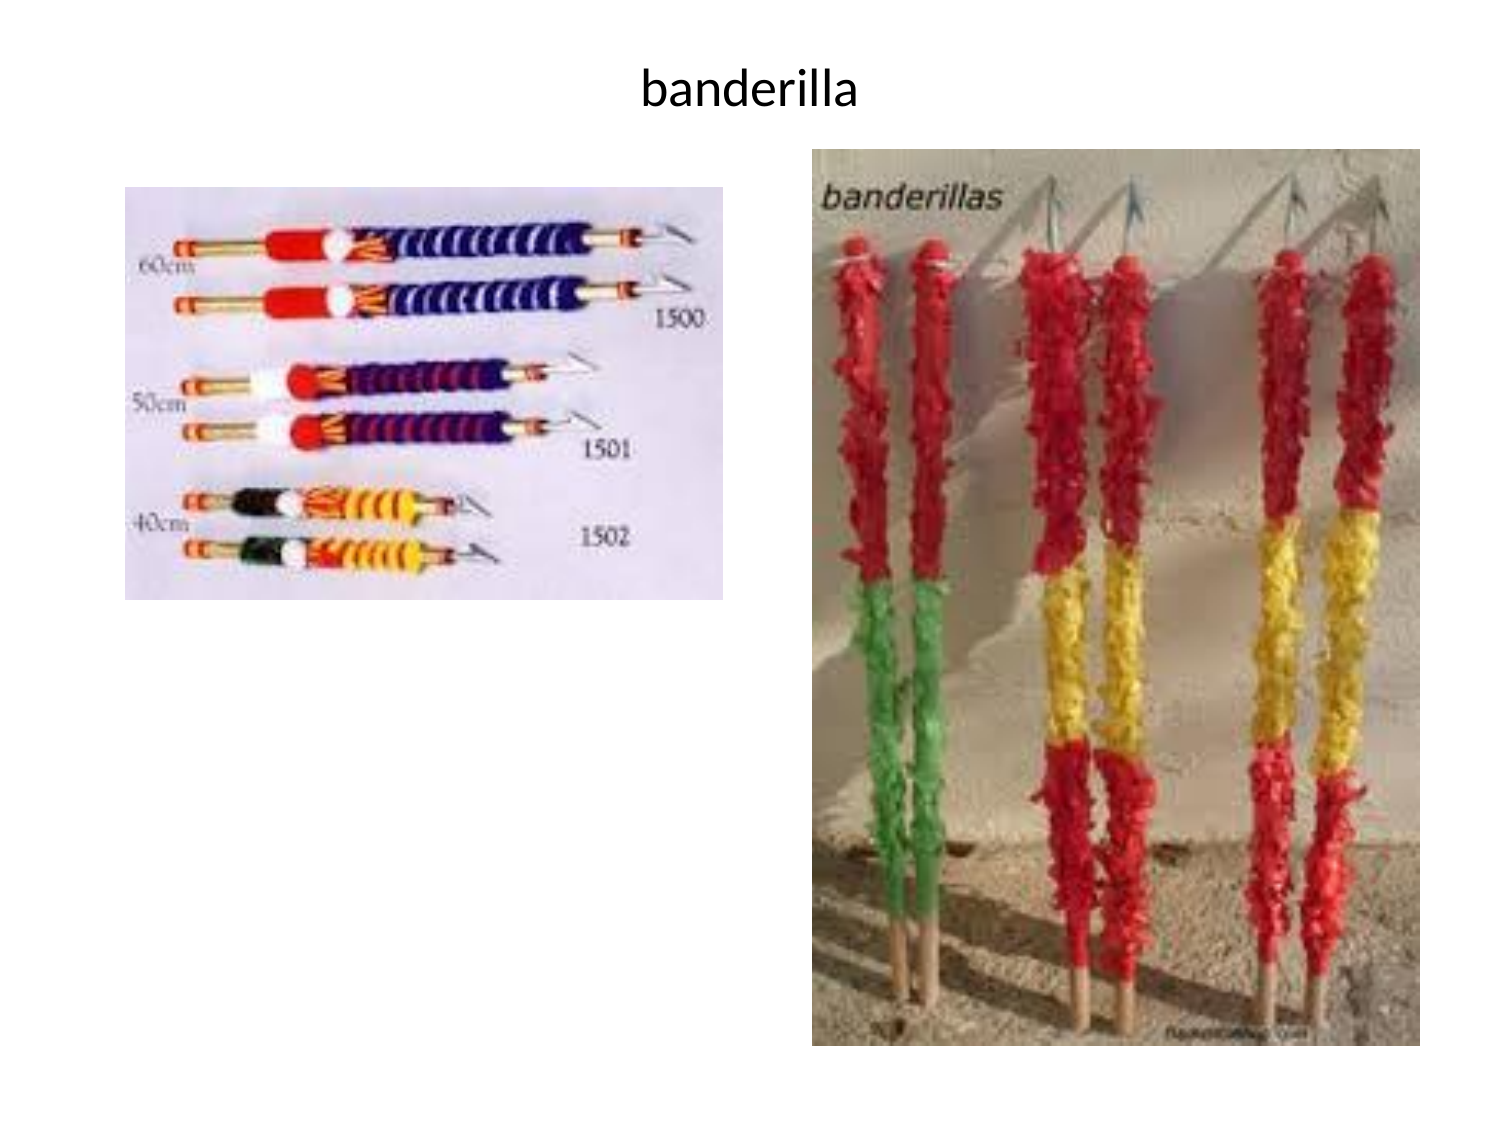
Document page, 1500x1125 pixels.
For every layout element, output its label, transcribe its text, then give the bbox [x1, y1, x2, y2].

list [812, 149, 1420, 1047]
title banderilla [75, 45, 1425, 125]
picture [124, 187, 723, 601]
